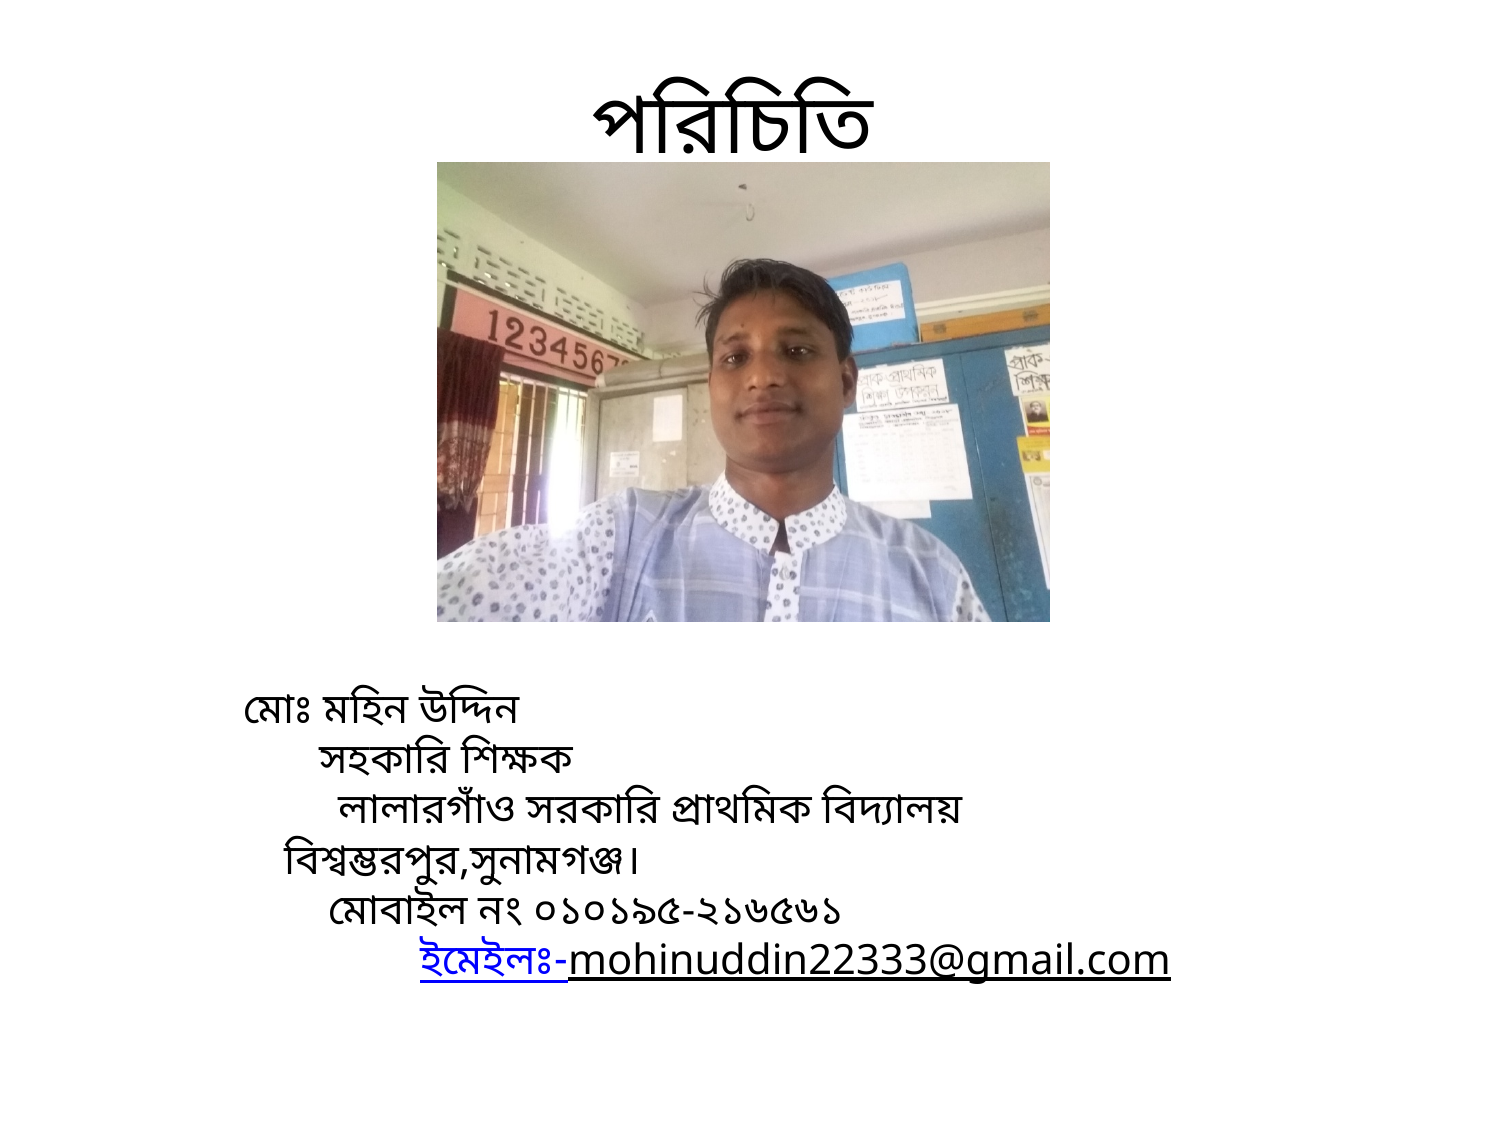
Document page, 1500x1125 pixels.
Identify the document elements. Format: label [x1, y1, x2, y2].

text_box [224, 62, 1313, 994]
